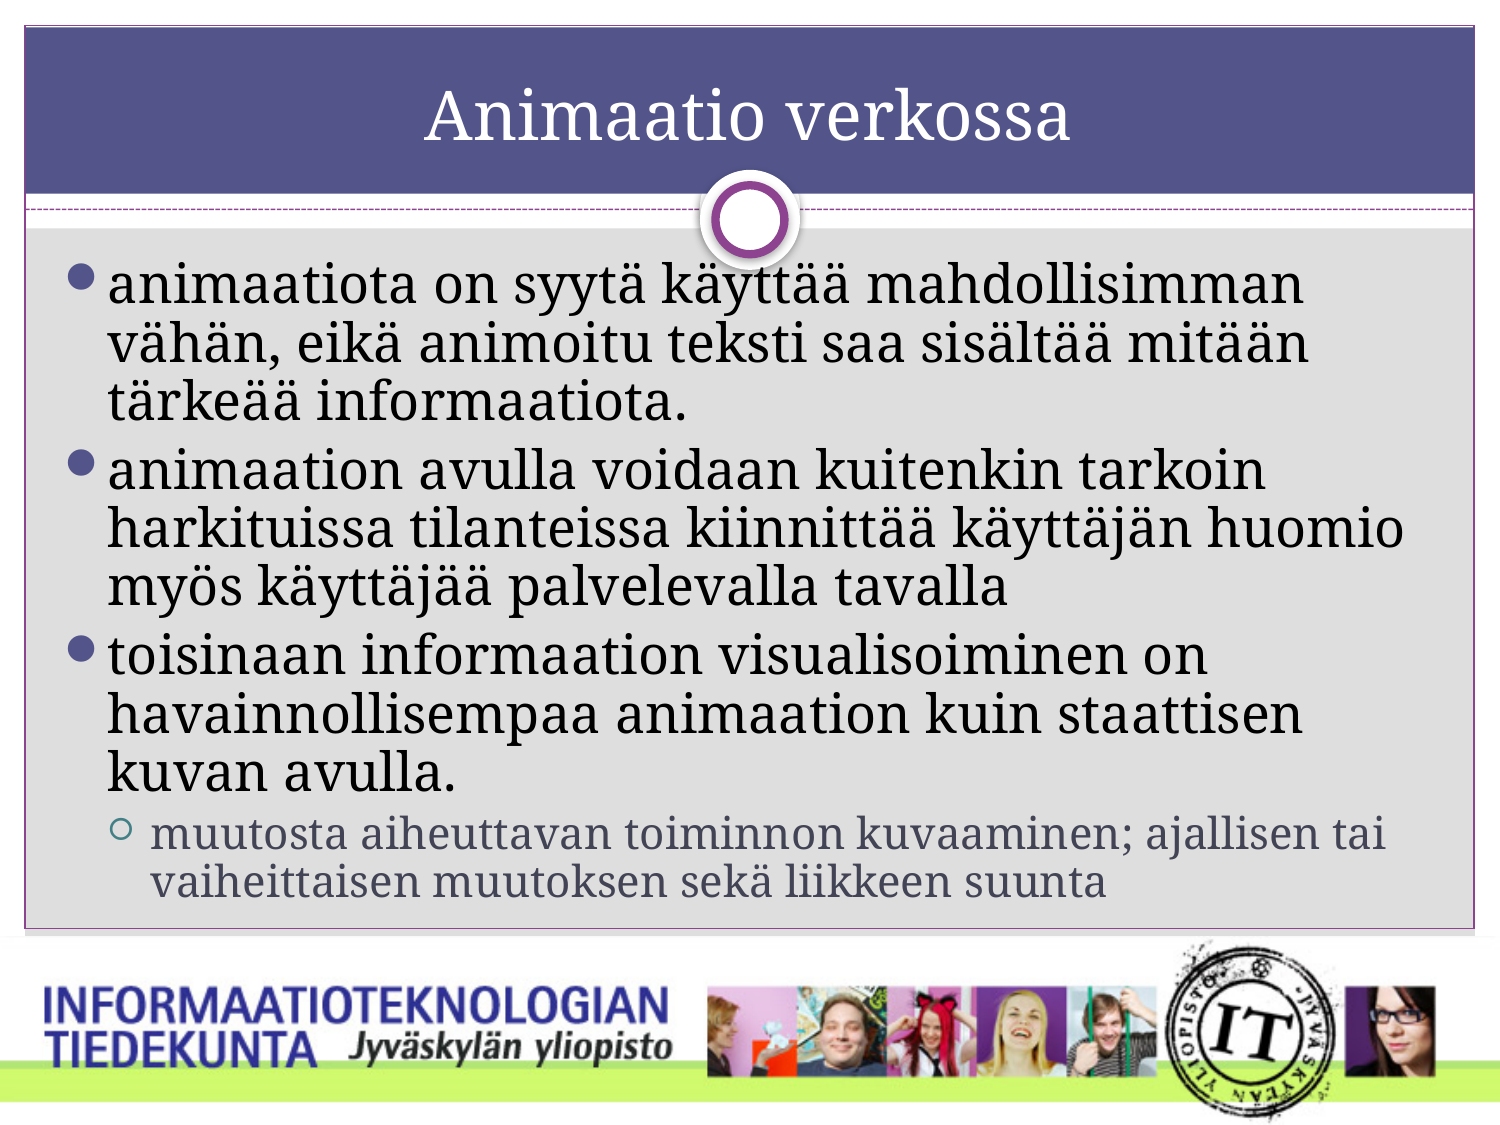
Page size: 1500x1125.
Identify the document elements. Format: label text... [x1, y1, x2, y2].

list animaatiota on syytä käyttää mahdollisimman vähän, eikä animoitu teksti saa sisältää mitään tärkeää informaatiota. animaation avulla voidaan kuitenkin tarkoin harkituissa tilanteissa kiinnittää käyttäjän huomio myös käyttäjää palvelevalla tavalla toisinaan informaation visualisoiminen on havainnollisempaa animaation kuin staattisen kuvan avulla. muutosta aiheuttavan toiminnon kuvaaminen; ajallisen tai vaiheittaisen muutoksen sekä liikkeen suunta [49, 249, 1450, 917]
picture [0, 936, 1500, 1125]
title Animaatio verkossa [49, 37, 1450, 162]
